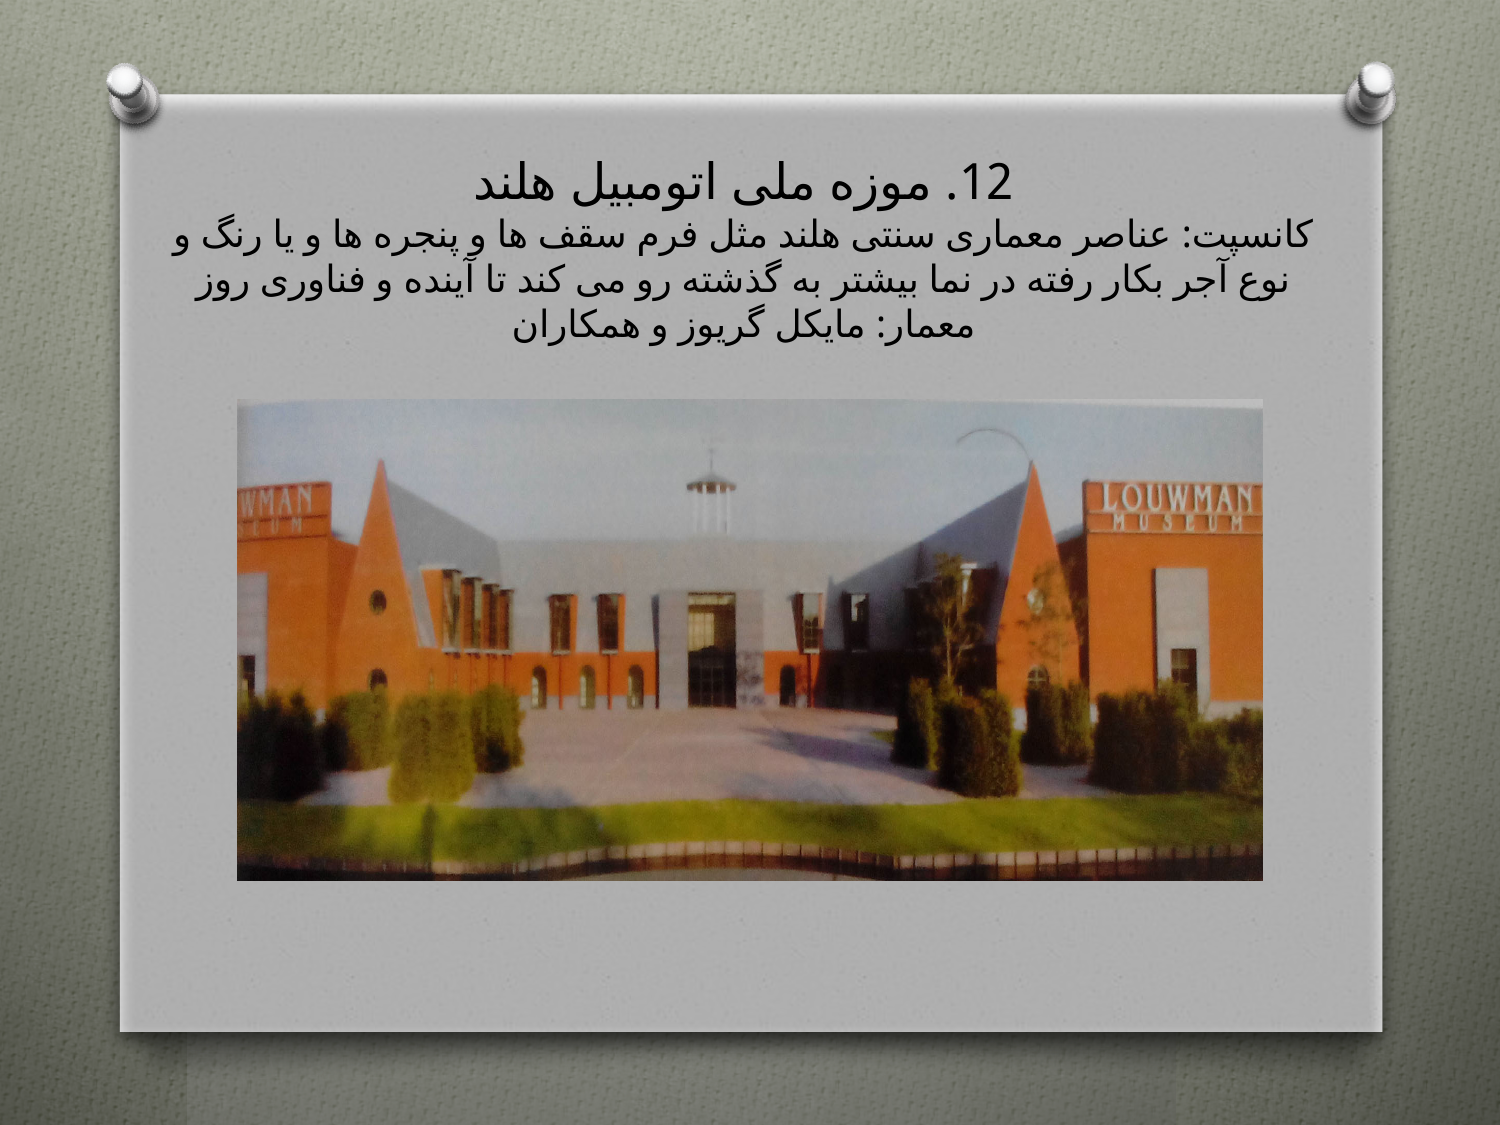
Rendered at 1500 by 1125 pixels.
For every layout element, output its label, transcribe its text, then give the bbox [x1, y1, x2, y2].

text_box 12. موزه ملی اتومبیل هلند کانسپت: عناصر معماری سنتی هلند مثل فرم سقف ها و پنجره ها و یا رنگ و نوع آجر بکار رفته در نما بیشتر به گذشته رو می کند تا آینده و فناوری روز معمار: مایکل گریوز و همکاران [137, 142, 1350, 398]
picture [1317, 35, 1439, 156]
picture [75, 29, 198, 143]
picture [237, 399, 1263, 882]
